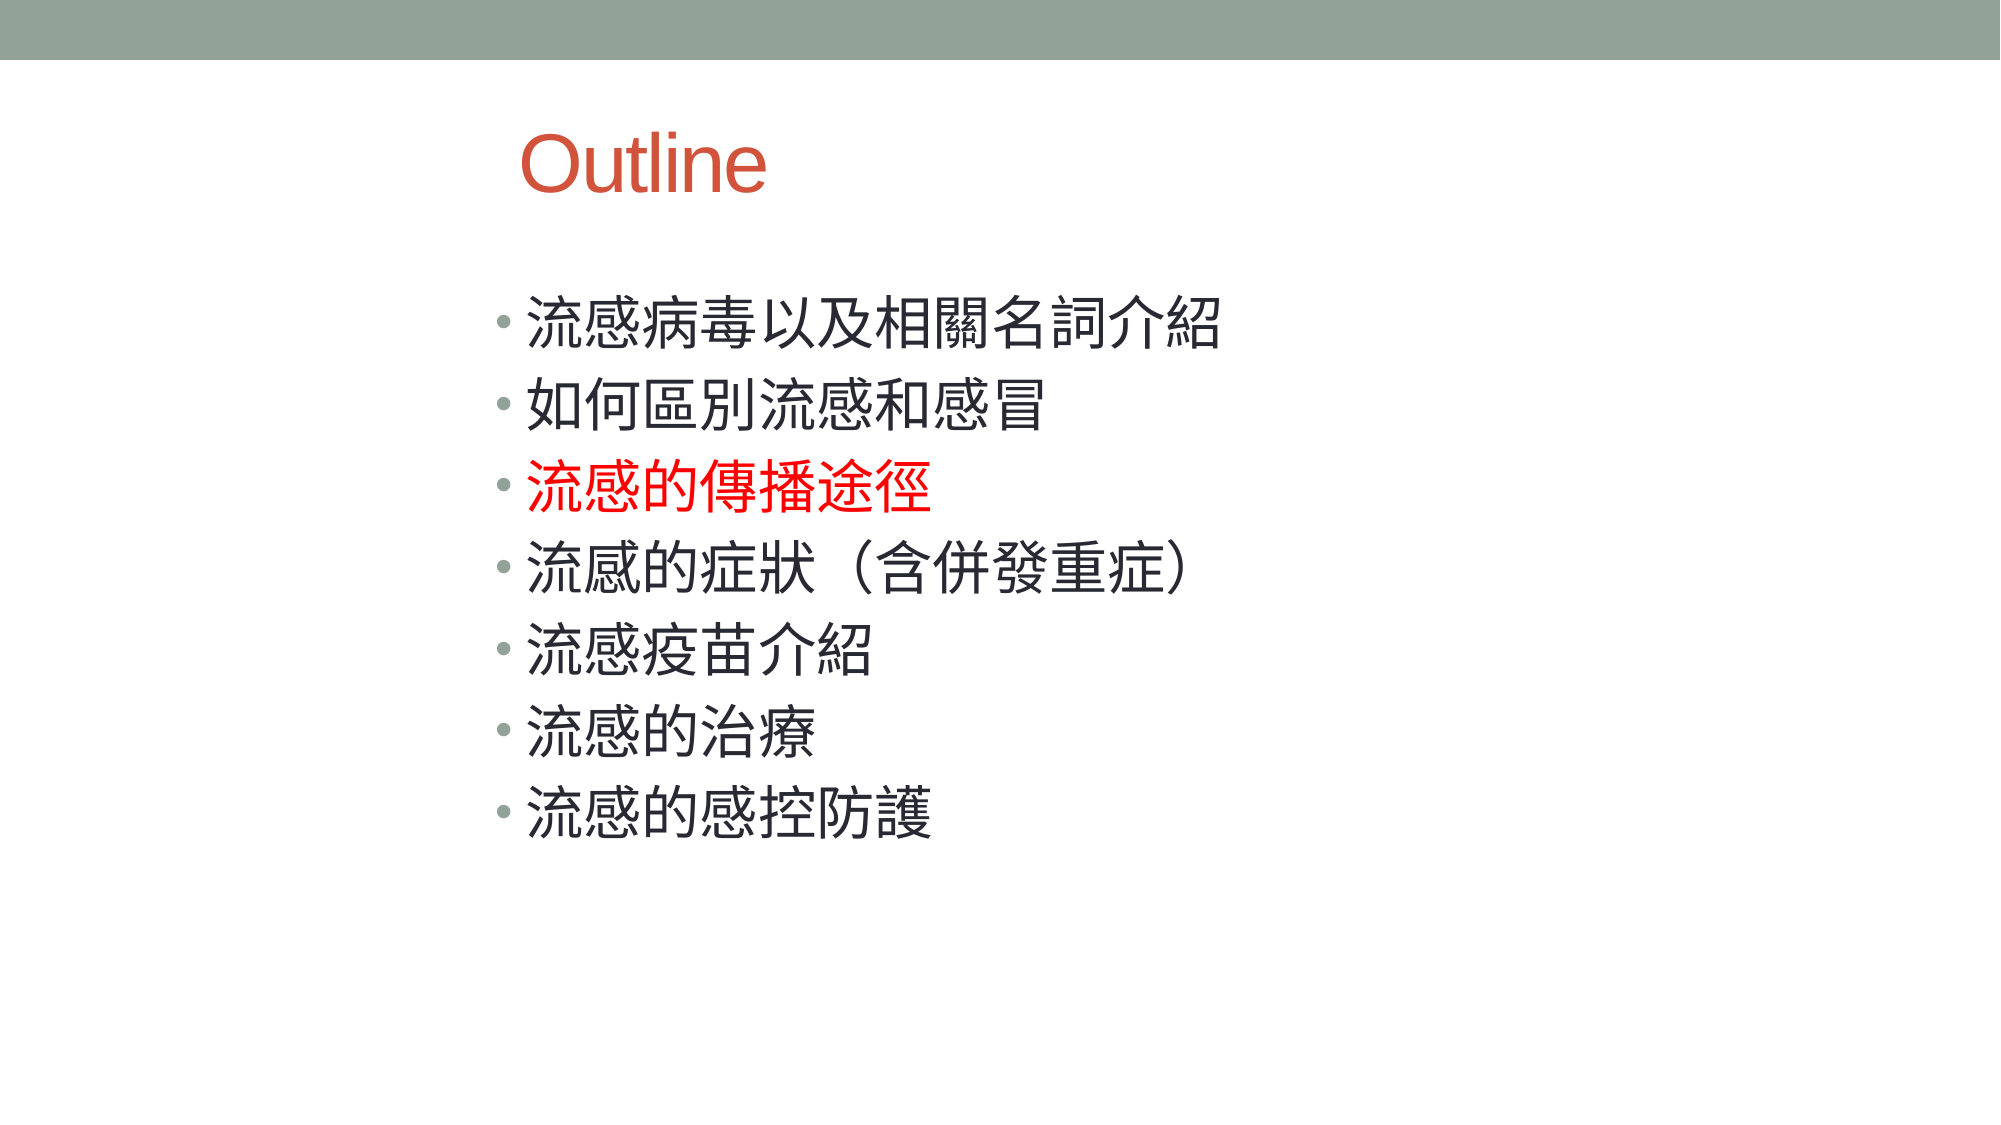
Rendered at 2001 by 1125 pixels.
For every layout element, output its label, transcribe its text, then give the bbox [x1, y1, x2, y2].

list 流感病毒以及相關名詞介紹 如何區別流感和感冒 流感的傳播途徑 流感的症狀（含併發重症） 流感疫苗介紹 流感的治療 流感的感控防護 [480, 278, 1485, 1079]
title Outline [503, 78, 1603, 241]
